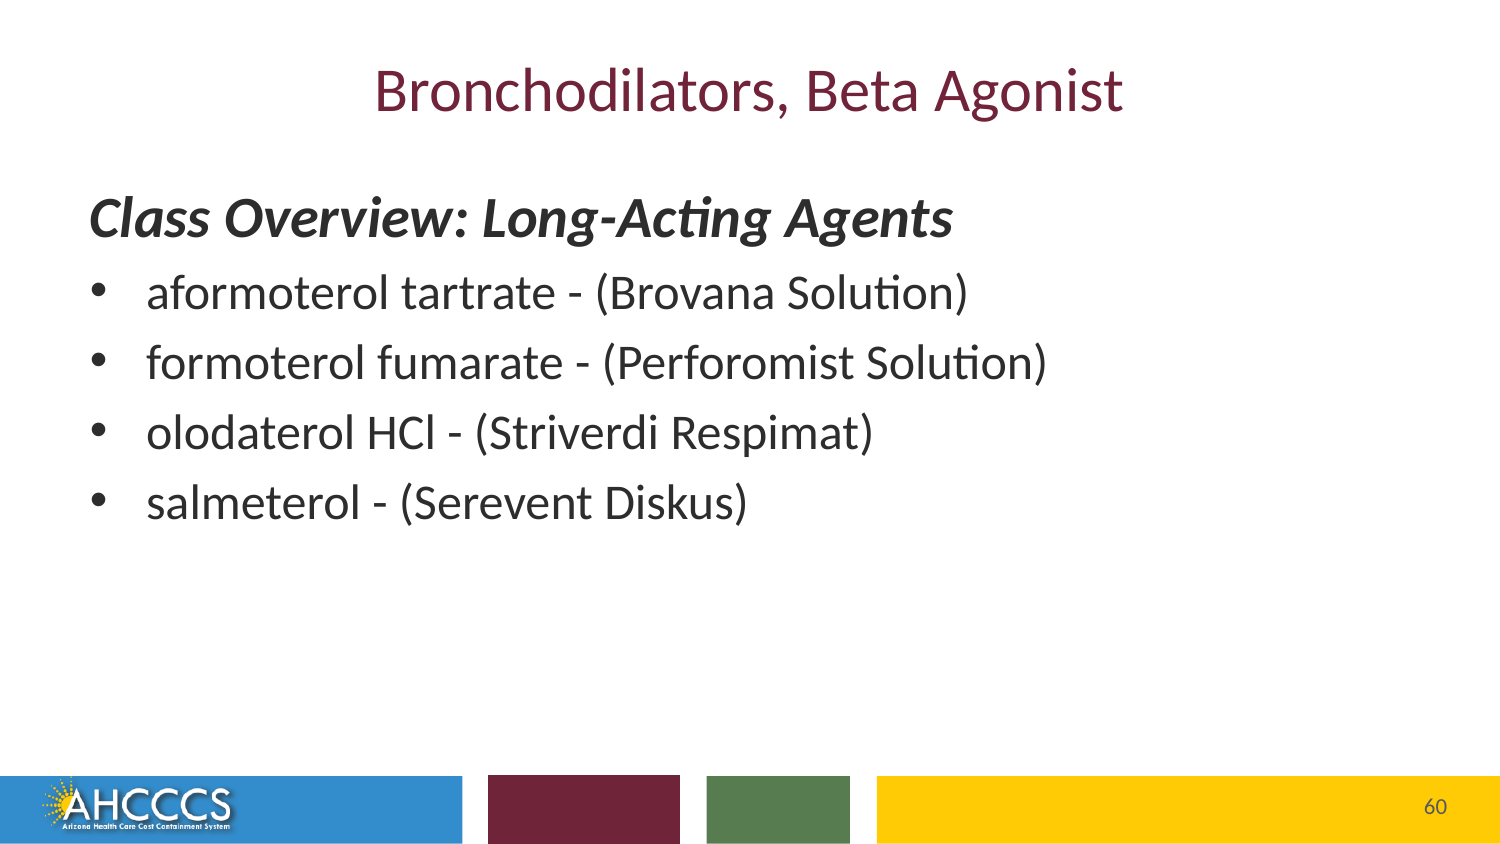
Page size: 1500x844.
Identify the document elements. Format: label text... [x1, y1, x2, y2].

picture [42, 776, 230, 830]
list Class Overview: Long-Acting Agents aformoterol tartrate - (Brovana Solution) formoterol fumarate - (Perforomist Solution) olodaterol HCl - (Striverdi Respimat) salmeterol - (Serevent Diskus) [75, 171, 1425, 729]
title Bronchodilators, Beta Agonist [75, 22, 1425, 163]
